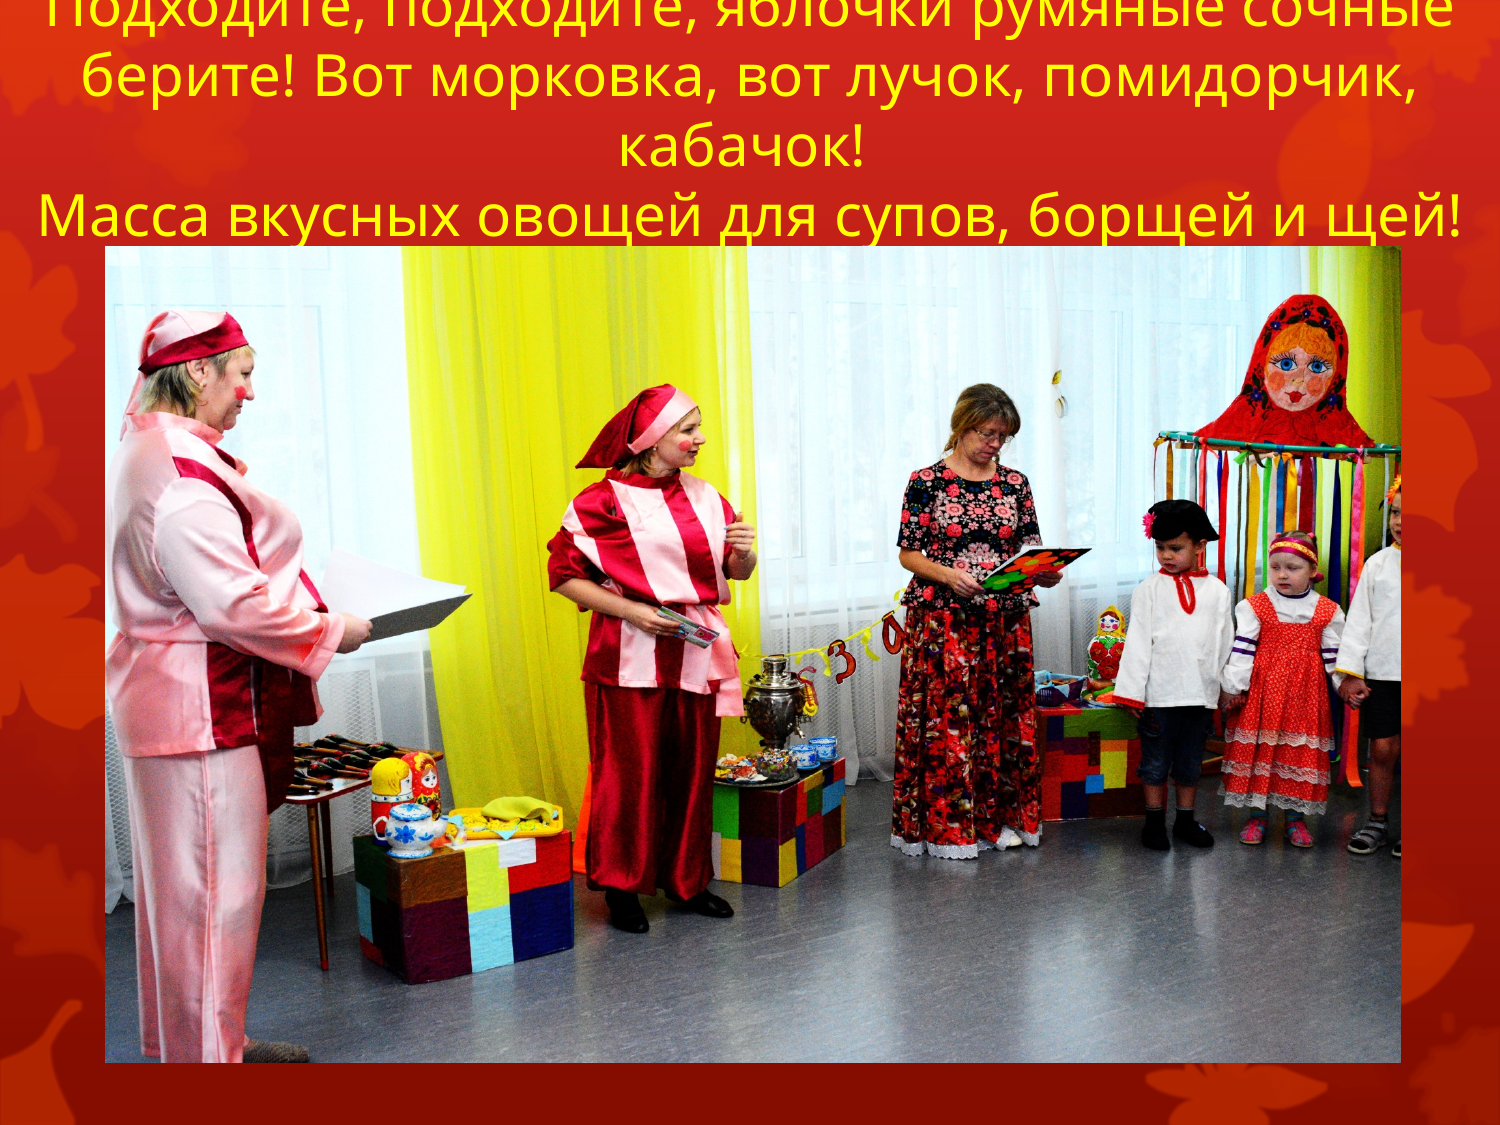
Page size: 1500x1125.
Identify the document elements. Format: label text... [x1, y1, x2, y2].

title Подходите, подходите, яблочки румяные сочные берите! Вот морковка, вот лучок, помидорчик, кабачок! Масса вкусных овощей для супов, борщей и щей! [17, 7, 1483, 209]
picture [104, 245, 1401, 1063]
